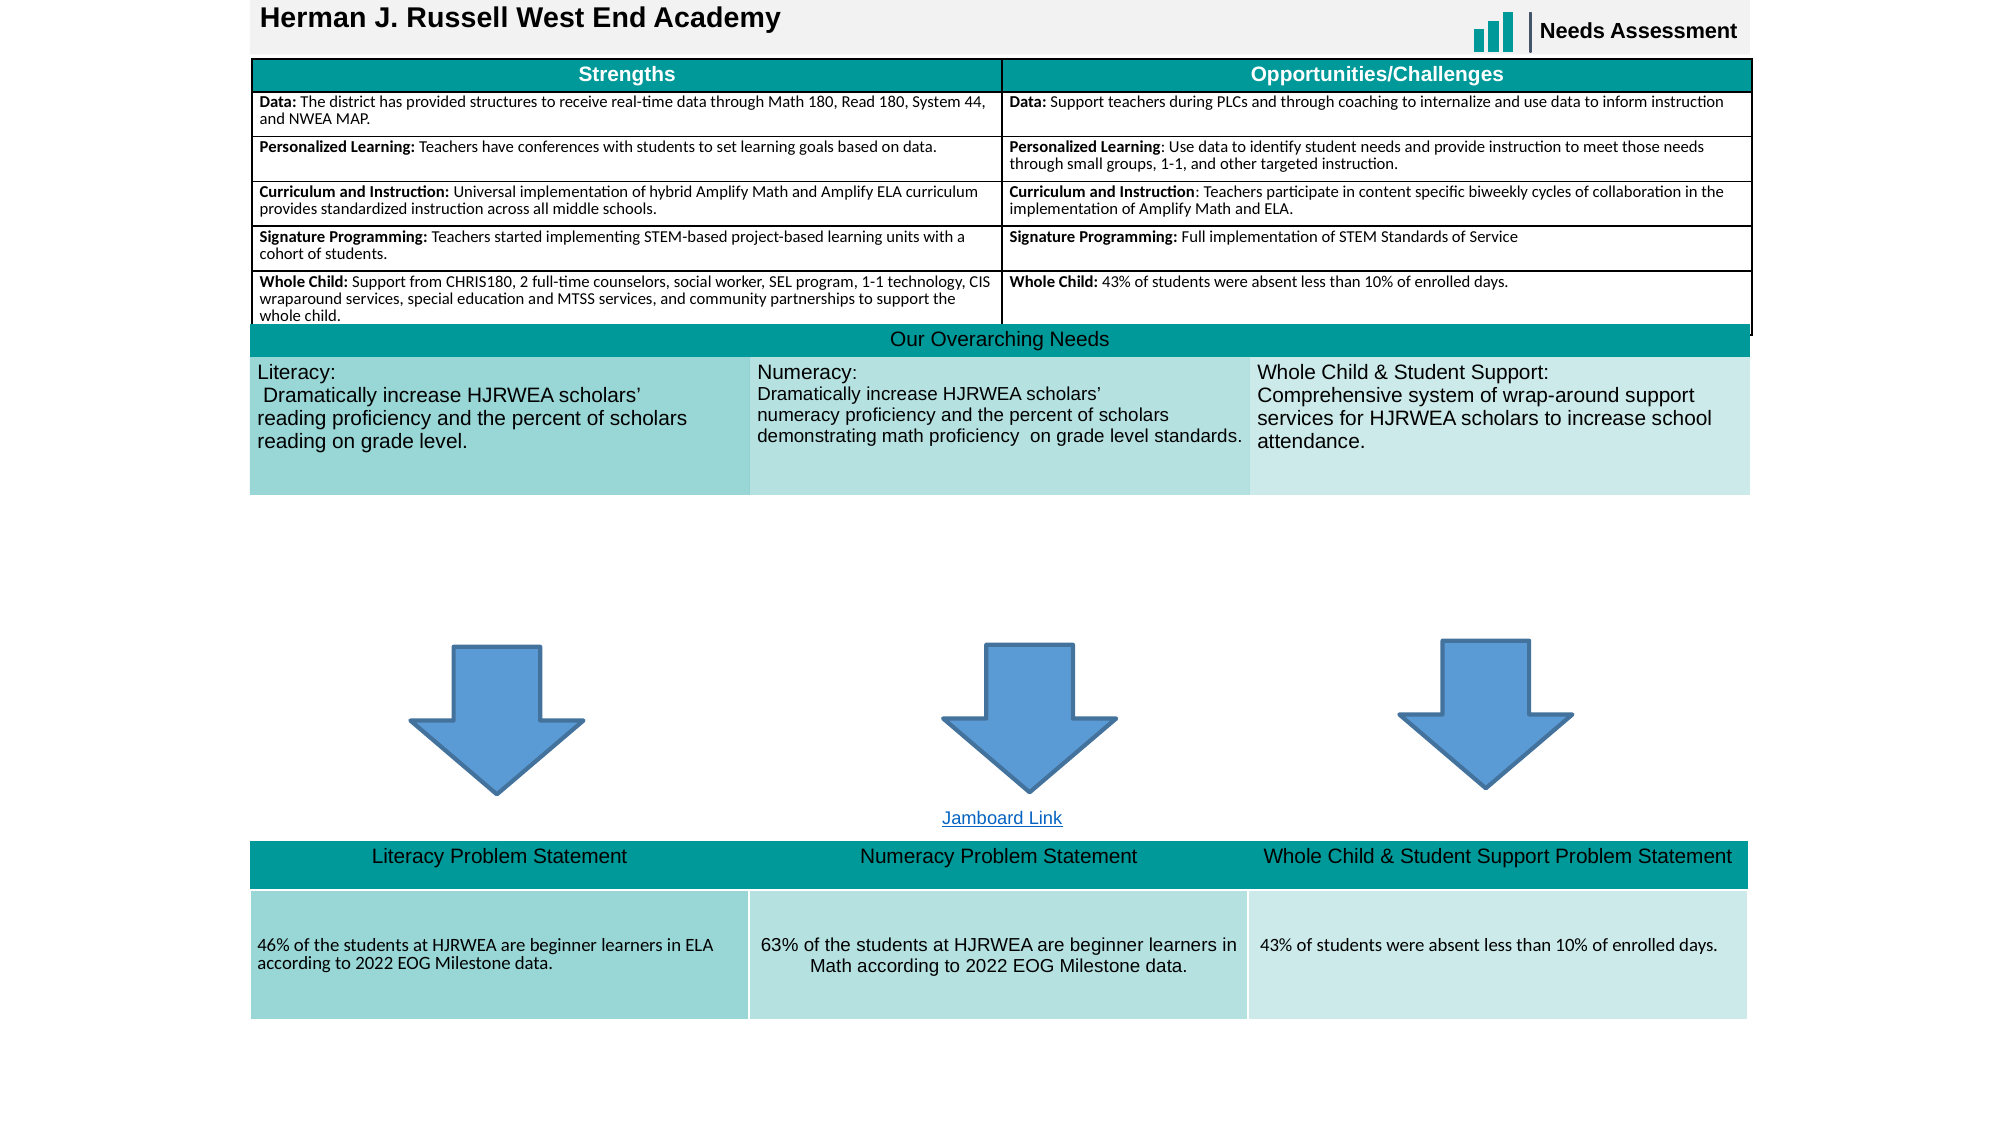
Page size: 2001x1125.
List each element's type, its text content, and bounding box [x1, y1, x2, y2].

text_box [408, 644, 586, 796]
table_cell 46% of the students at HJRWEA are beginner learners in ELA according to 2022 EOG Milestone data. [251, 891, 748, 1019]
table_cell Whole Child: 43% of students were absent less than 10% of enrolled days. [1003, 272, 1751, 334]
table_cell Signature Programming: Full implementation of STEM Standards of Service [1003, 227, 1751, 270]
text_box Jamboard Link [675, 799, 1330, 836]
table_cell 63% of the students at HJRWEA are beginner learners in Math according to 2022 EOG Milestone data. [750, 891, 1247, 1019]
table_cell 43% of students were absent less than 10% of enrolled days. [1249, 891, 1747, 1019]
table_header Opportunities/Challenges [1003, 60, 1751, 91]
table_cell Curriculum and Instruction: Teachers participate in content specific biweekly cycles of collaboration in the implementation of Amplify Math and ELA. [1003, 182, 1751, 225]
table_cell Personalized Learning: Teachers have conferences with students to set learning goals based on data. [253, 137, 1001, 181]
table_cell Signature Programming: Teachers started implementing STEM-based project-based learning units with a cohort of students. [253, 227, 1001, 270]
table_cell Whole Child: Support from CHRIS180, 2 full-time counselors, social worker, SEL program, 1-1 technology, CIS wraparound services, special education and MTSS services, and community partnerships to support the whole child. [253, 272, 1001, 324]
text_box [941, 642, 1119, 794]
text_box Needs Assessment [1429, 0, 1748, 58]
table_header Strengths [253, 60, 1001, 91]
table_cell Numeracy: Dramatically increase HJRWEA scholars’ numeracy proficiency and the percent of scholars demonstrating math proficiency on grade level standards. [750, 357, 1250, 495]
text_box Herman J. Russell West End Academy [249, 0, 866, 35]
table_cell Curriculum and Instruction: Universal implementation of hybrid Amplify Math and Amplify ELA curriculum provides standardized instruction across all middle schools. [253, 182, 1001, 225]
text_box [1397, 638, 1575, 790]
table_cell Whole Child & Student Support: Comprehensive system of wrap-around support services for HJRWEA scholars to increase school attendance. [1250, 357, 1750, 495]
table_cell Literacy: Dramatically increase HJRWEA scholars’ reading proficiency and the percent of scholars reading on grade level. [250, 357, 750, 495]
table_header Numeracy Problem Statement [749, 841, 1248, 889]
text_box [1473, 12, 1514, 53]
table_cell Data: The district has provided structures to receive real-time data through Math 180, Read 180, System 44, and NWEA MAP. [253, 93, 1001, 136]
table_header Literacy Problem Statement [250, 841, 749, 889]
table_header Our Overarching Needs [250, 324, 1750, 357]
table_header Whole Child & Student Support Problem Statement [1248, 841, 1748, 889]
text_box [249, 0, 1429, 55]
table_cell Data: Support teachers during PLCs and through coaching to internalize and use data to inform instruction [1003, 93, 1751, 136]
table_cell Personalized Learning: Use data to identify student needs and provide instruction to meet those needs through small groups, 1-1, and other targeted instruction. [1003, 137, 1751, 181]
